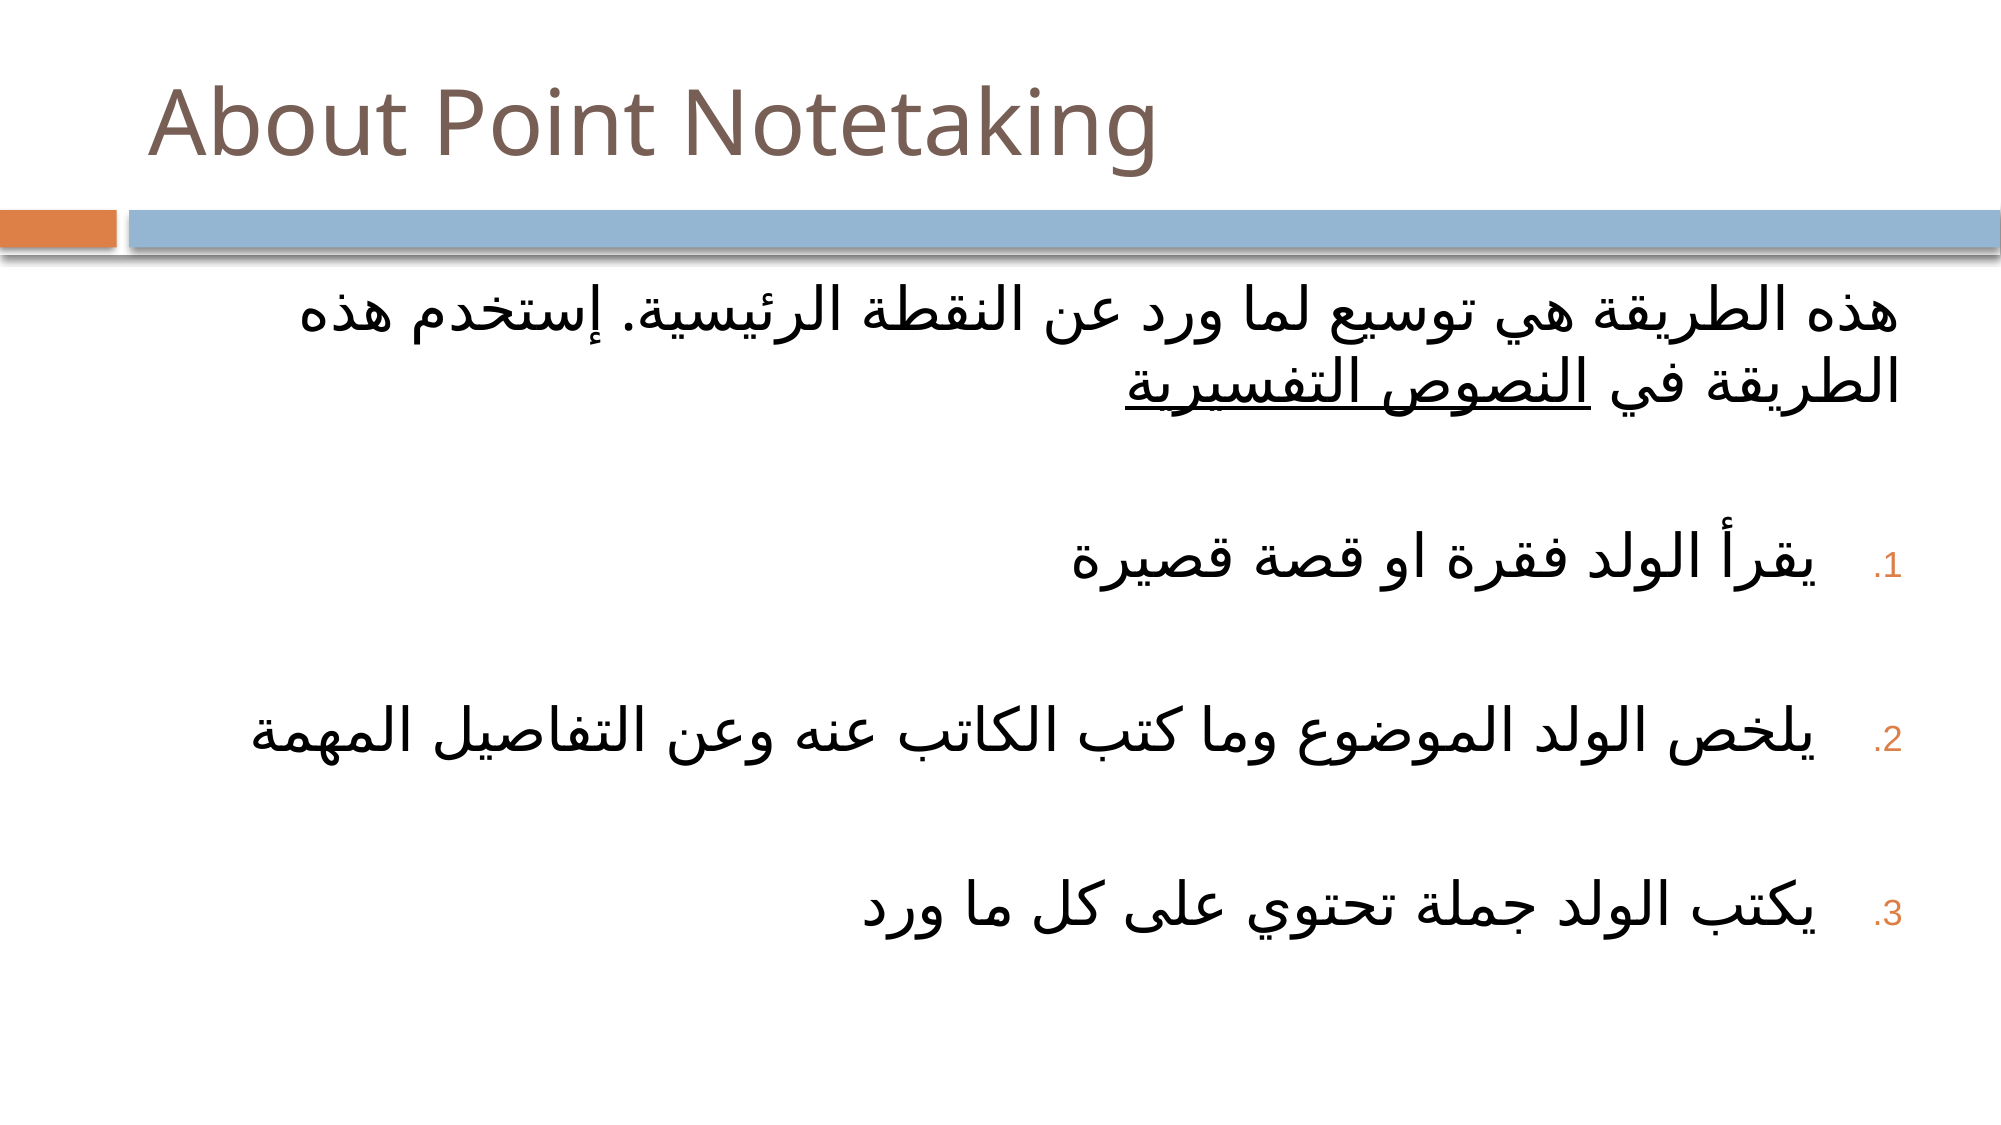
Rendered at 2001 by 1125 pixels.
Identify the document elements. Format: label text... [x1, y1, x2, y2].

title About Point Notetaking [133, 37, 1918, 200]
list هذه الطريقة هي توسيع لما ورد عن النقطة الرئيسية. إستخدم هذه الطريقة في النصوص التفسيرية يقرأ الولد فقرة او قصة قصيرة يلخص الولد الموضوع وما كتب الكاتب عنه وعن التفاصيل المهمة يكتب الولد جملة تحتوي على كل ما ورد [133, 262, 1918, 1000]
